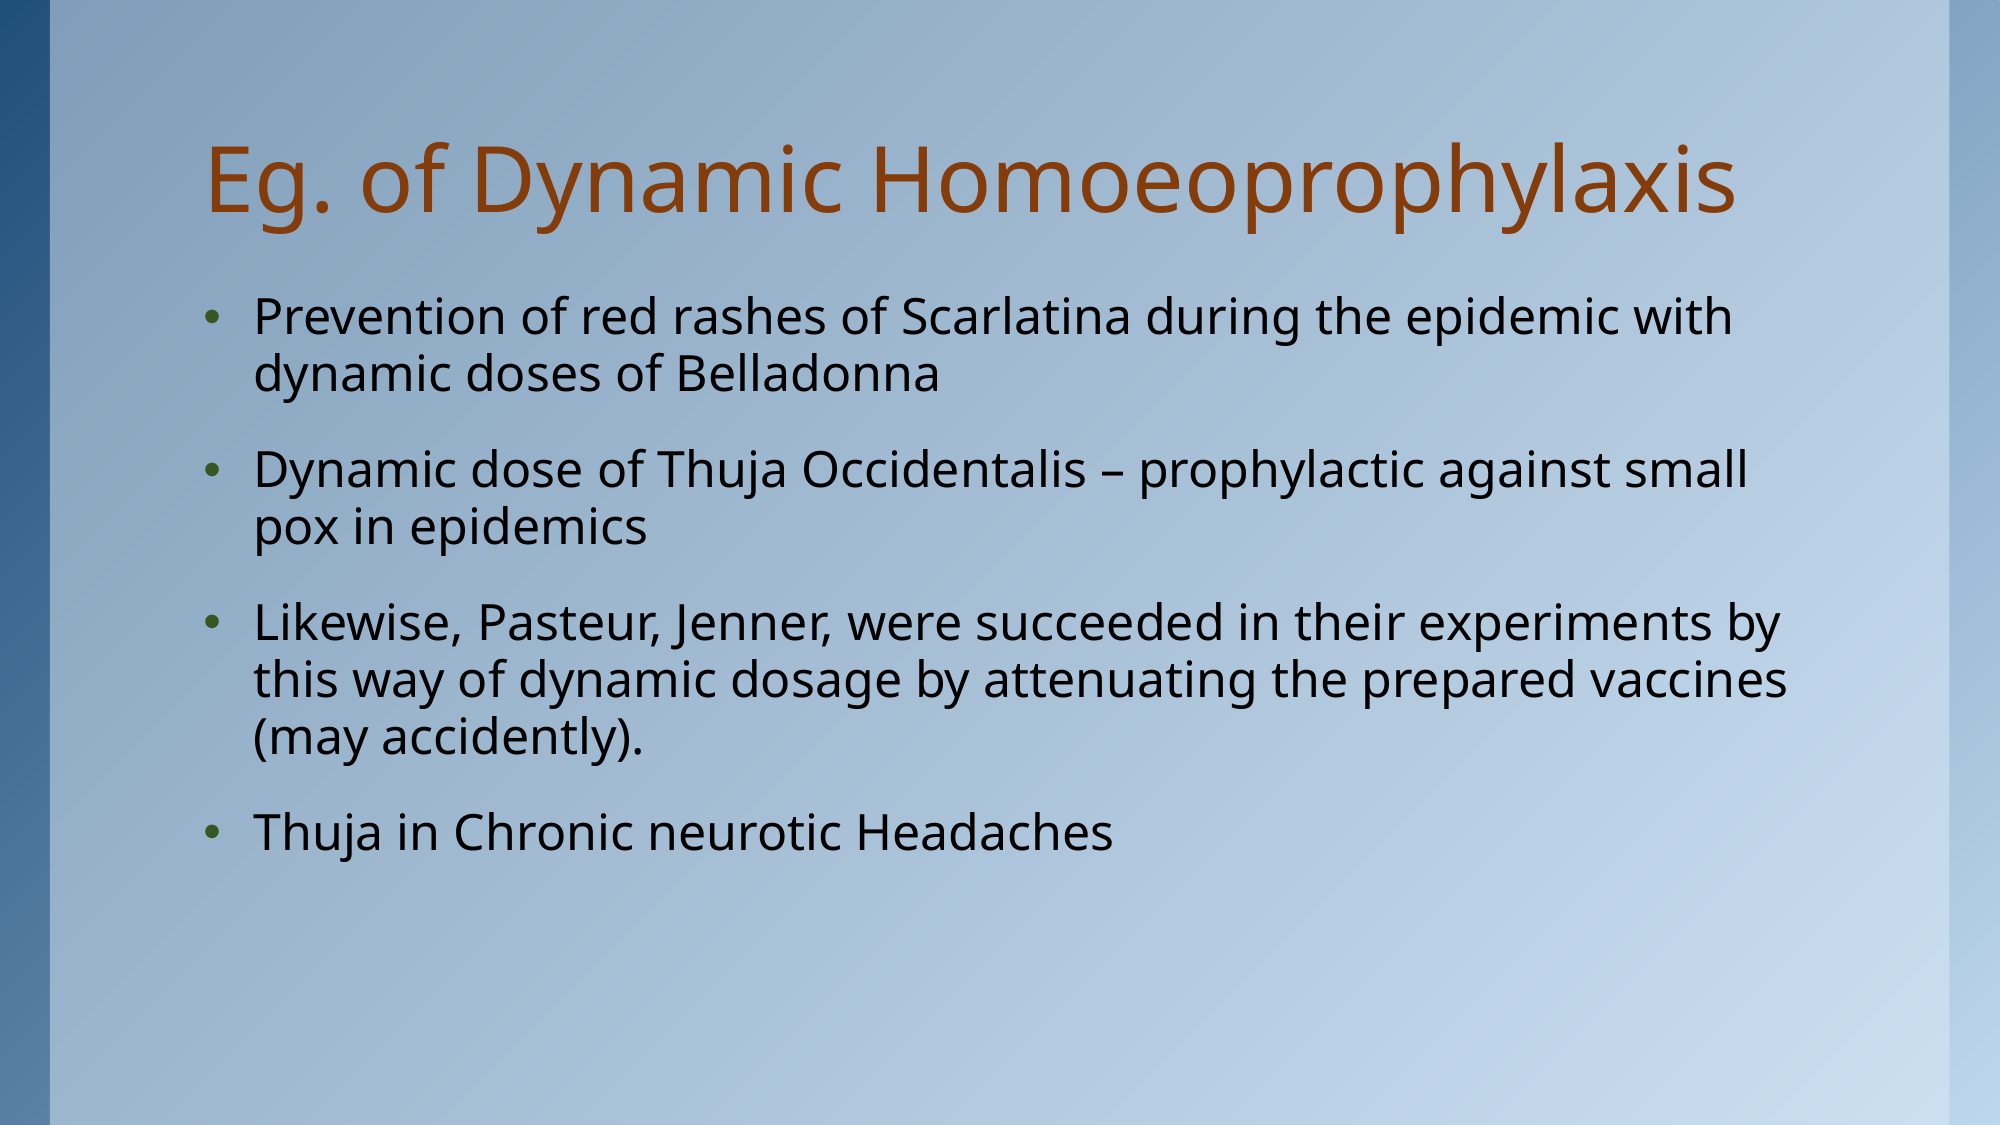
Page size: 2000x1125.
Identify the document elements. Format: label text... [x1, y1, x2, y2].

list Prevention of red rashes of Scarlatina during the epidemic with dynamic doses of Belladonna Dynamic dose of Thuja Occidentalis – prophylactic against small pox in epidemics Likewise, Pasteur, Jenner, were succeeded in their experiments by this way of dynamic dosage by attenuating the prepared vaccines (may accidently). Thuja in Chronic neurotic Headaches [183, 279, 1850, 1013]
title Eg. of Dynamic Homoeoprophylaxis [183, 12, 1850, 242]
